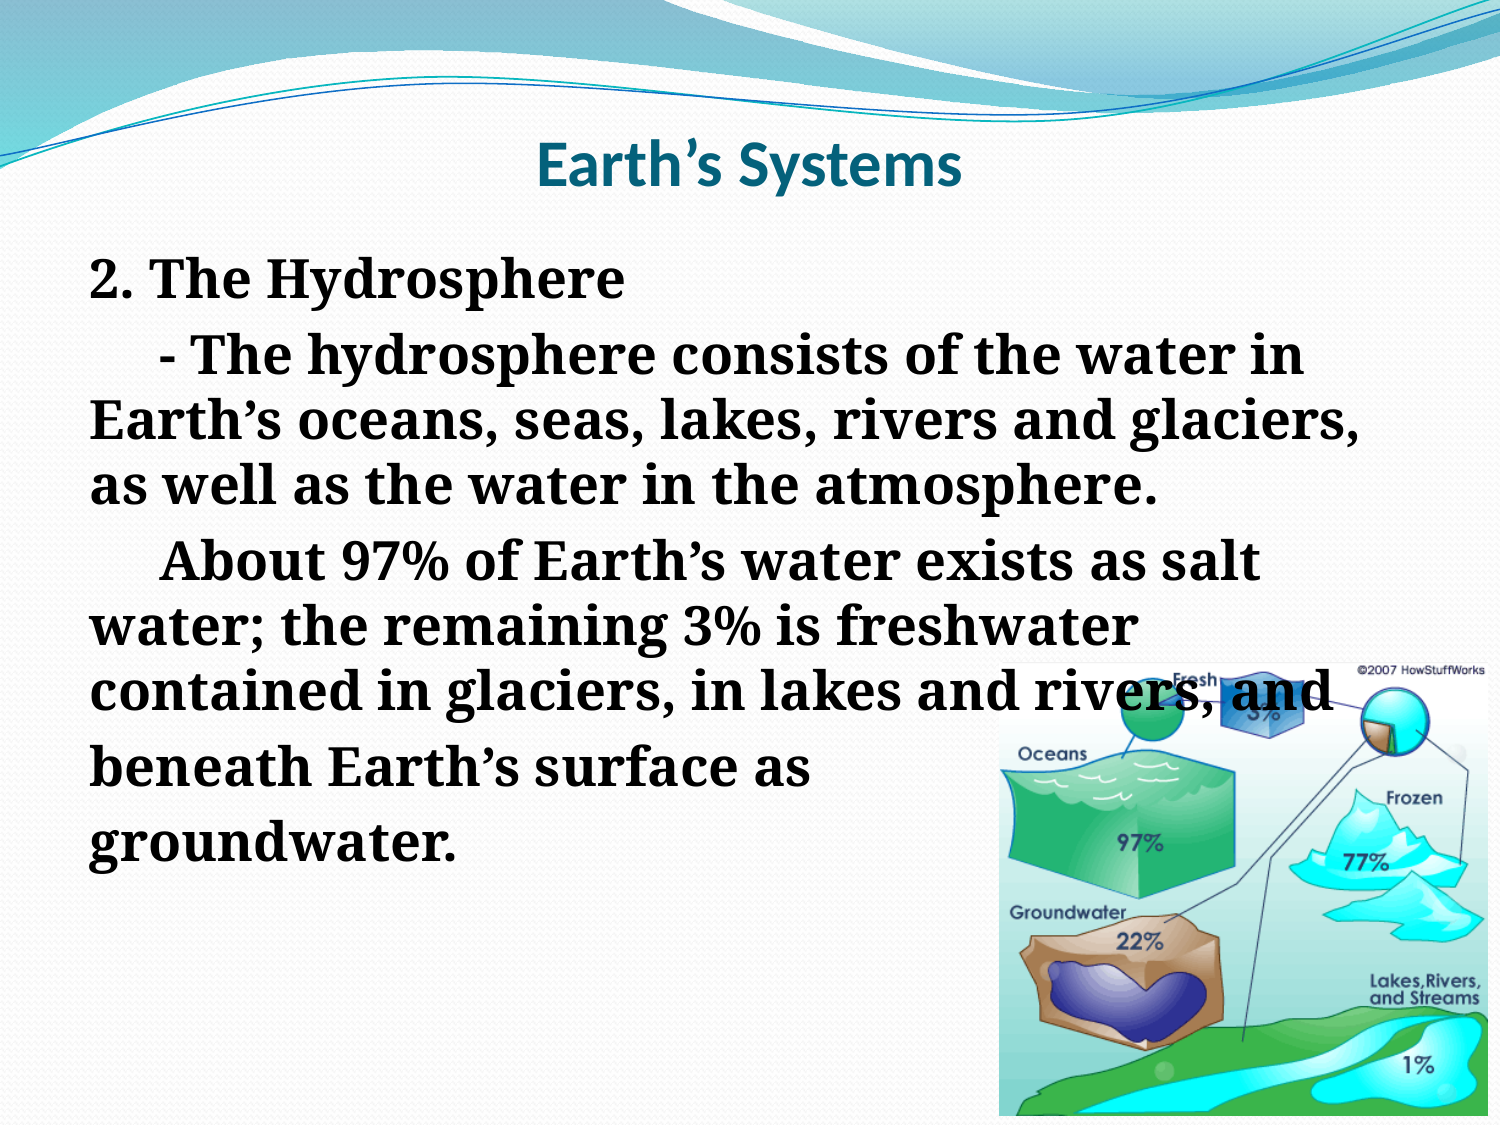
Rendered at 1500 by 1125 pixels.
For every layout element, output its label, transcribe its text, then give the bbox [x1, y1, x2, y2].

list 2. The Hydrosphere - The hydrosphere consists of the water in Earth’s oceans, seas, lakes, rivers and glaciers, as well as the water in the atmosphere. About 97% of Earth’s water exists as salt water; the remaining 3% is freshwater contained in glaciers, in lakes and rivers, and beneath Earth’s surface as groundwater. [75, 237, 1425, 1013]
picture [999, 662, 1488, 1117]
title Earth’s Systems [75, 115, 1425, 200]
